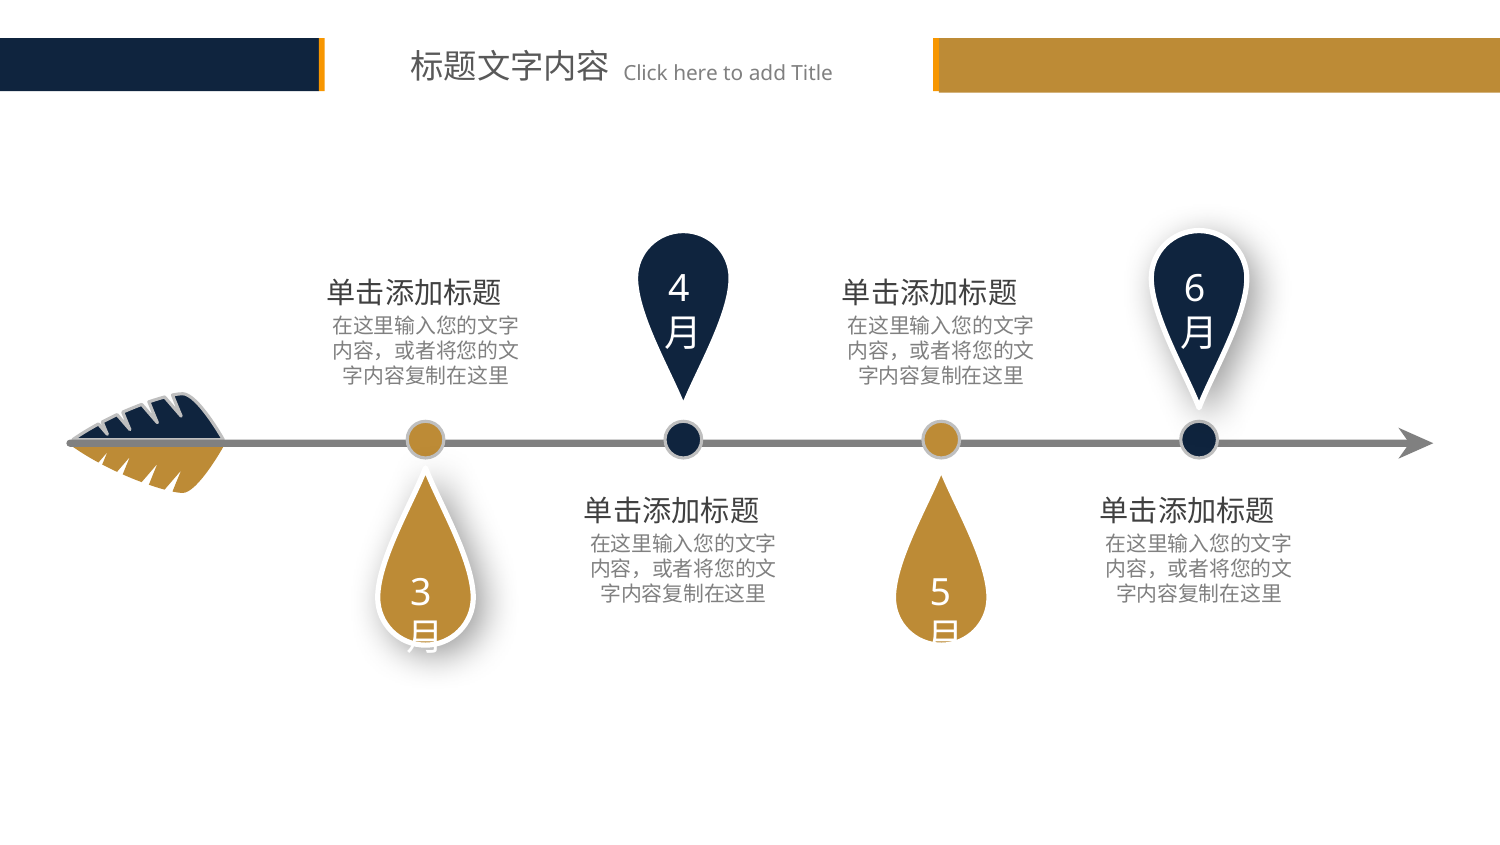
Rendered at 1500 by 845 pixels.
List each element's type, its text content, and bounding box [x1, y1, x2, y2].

text_box 单击添加标题 [830, 268, 1052, 316]
text_box 5月 [900, 561, 989, 664]
text_box 单击添加标题 [1088, 502, 1310, 533]
text_box [633, 228, 734, 310]
text_box 在这里输入您的文字内容，或者将您的文字内容复制在这里 [1088, 533, 1310, 611]
text_box [659, 360, 708, 392]
text_box 在这里输入您的文字内容，或者将您的文字内容复制在这里 [315, 316, 537, 392]
text_box [1149, 228, 1249, 308]
text_box [470, 566, 476, 620]
text_box 4月 [639, 258, 728, 360]
text_box [1175, 360, 1223, 392]
text_box [891, 502, 984, 626]
text_box [375, 566, 381, 621]
text_box 在这里输入您的文字内容，或者将您的文字内容复制在这里 [830, 316, 1052, 392]
text_box 在这里输入您的文字内容，或者将您的文字内容复制在这里 [572, 533, 794, 611]
text_box 6月 [1154, 258, 1244, 360]
text_box [382, 502, 469, 561]
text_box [66, 393, 1434, 494]
text_box 单击添加标题 [572, 502, 794, 533]
text_box 单击添加标题 [315, 268, 537, 316]
text_box 3月 [381, 561, 470, 664]
